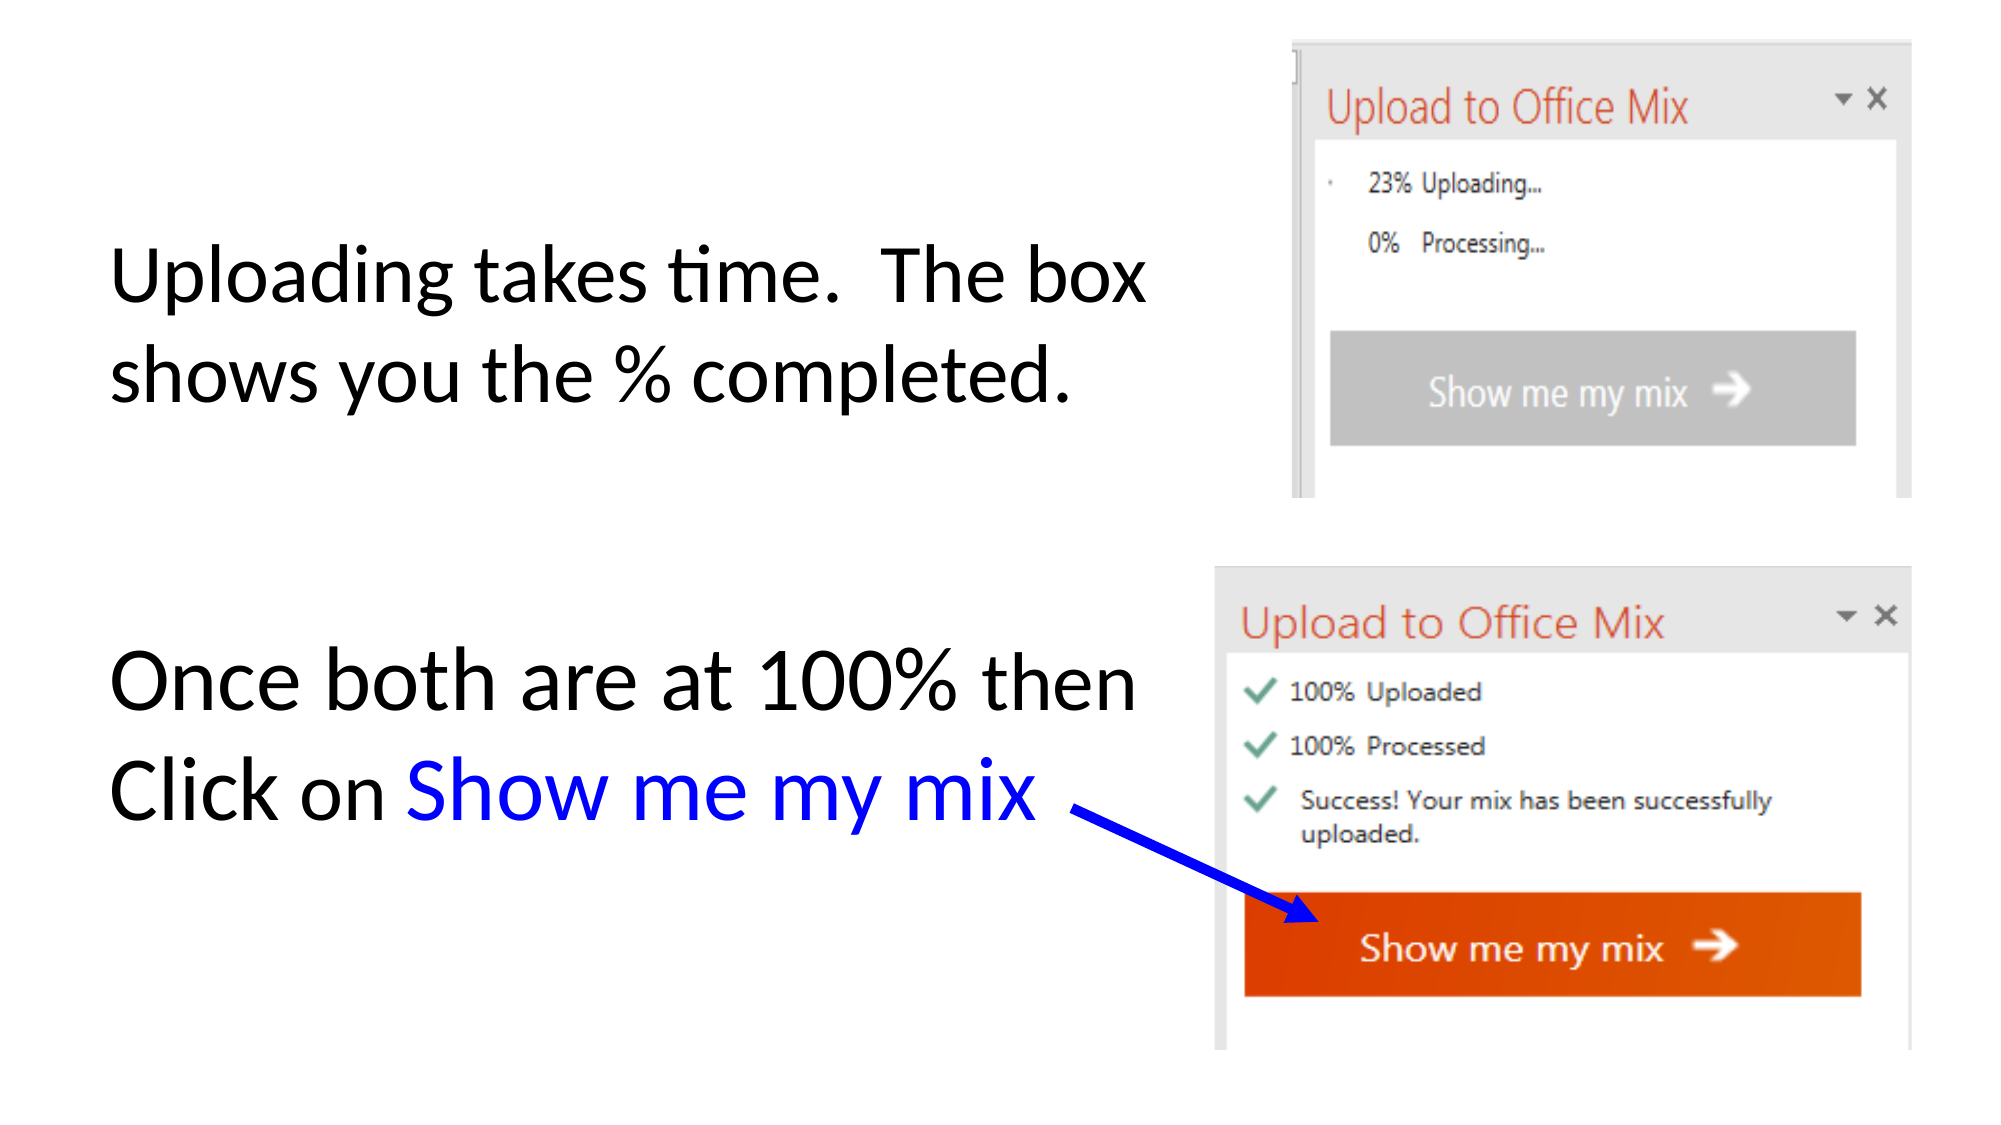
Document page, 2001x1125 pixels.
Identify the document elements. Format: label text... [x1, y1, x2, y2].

text_box Uploading takes time. The box shows you the % completed. Once both are at 100% then Click on Show me my mix [94, 211, 1266, 846]
picture [1291, 39, 1912, 498]
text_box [1071, 808, 1319, 922]
picture [1214, 566, 1912, 1050]
